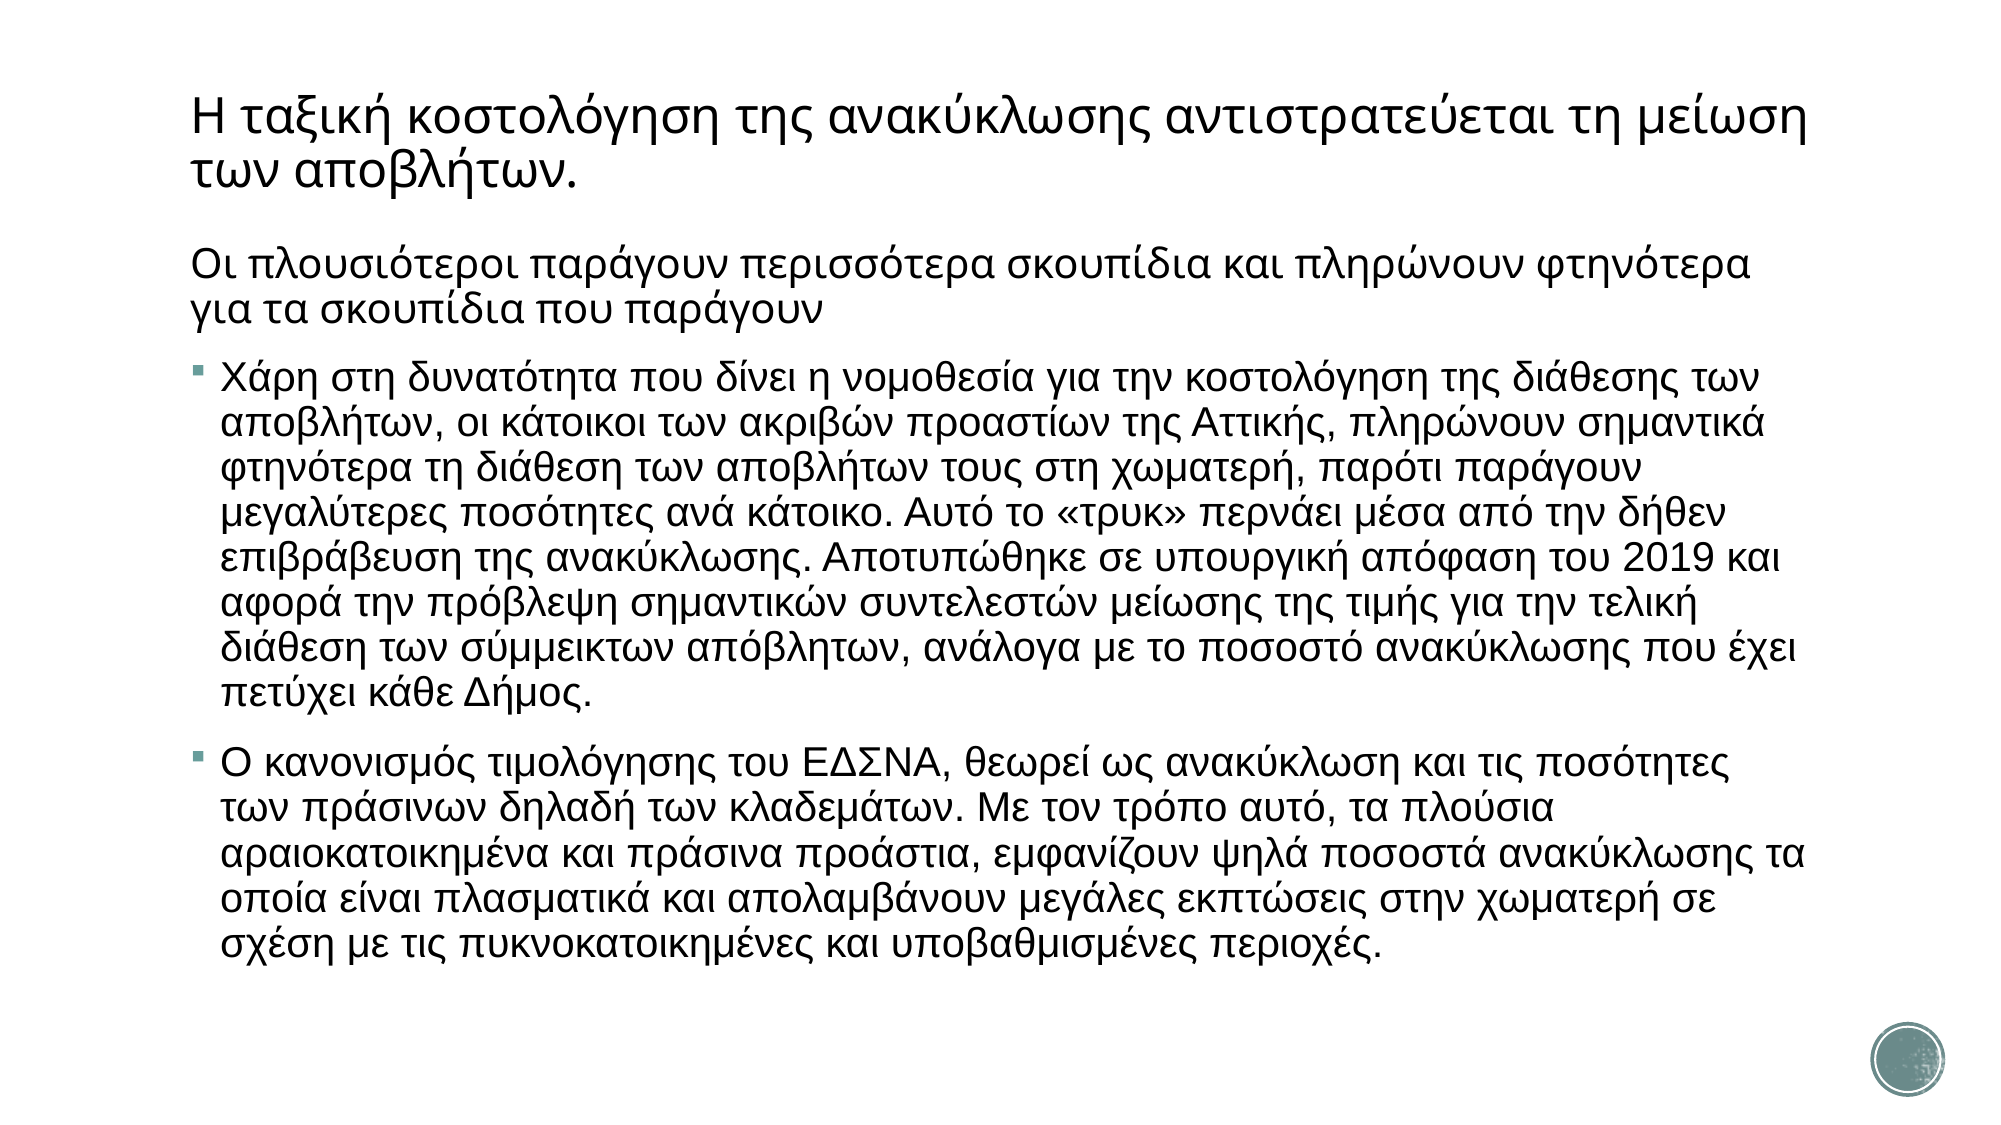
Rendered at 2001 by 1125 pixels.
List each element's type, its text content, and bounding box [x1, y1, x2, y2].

list Χάρη στη δυνατότητα που δίνει η νομοθεσία για την κοστολόγηση της διάθεσης των αποβλήτων, οι κάτοικοι των ακριβών προαστίων της Αττικής, πληρώνουν σημαντικά φτηνότερα τη διάθεση των αποβλήτων τους στη χωματερή, παρότι παράγουν μεγαλύτερες ποσότητες ανά κάτοικο. Αυτό το «τρυκ» περνάει μέσα από την δήθεν επιβράβευση της ανακύκλωσης. Αποτυπώθηκε σε υπουργική απόφαση του 2019 και αφορά την πρόβλεψη σημαντικών συντελεστών μείωσης της τιμής για την τελική διάθεση των σύμμεικτων απόβλητων, ανάλογα με το ποσοστό ανακύκλωσης που έχει πετύχει κάθε Δήμος. Ο κανονισμός τιμολόγησης του ΕΔΣΝΑ, θεωρεί ως ανακύκλωση και τις ποσότητες των πράσινων δηλαδή των κλαδεμάτων. Με τον τρόπο αυτό, τα πλούσια αραιοκατοικημένα και πράσινα προάστια, εμφανίζουν ψηλά ποσοστά ανακύκλωσης τα οποία είναι πλασματικά και απολαμβάνουν μεγάλες εκπτώσεις στην χωματερή σε σχέση με τις πυκνοκατοικημένες και υποβαθμισμένες περιοχές. [175, 348, 1826, 1013]
title Η ταξική κοστολόγηση της ανακύκλωσης αντιστρατεύεται τη μείωση των αποβλήτων. Οι πλουσιότεροι παράγουν περισσότερα σκουπίδια και πληρώνουν φτηνότερα για τα σκουπίδια που παράγουν [175, 79, 1826, 344]
picture [1870, 1021, 1946, 1097]
